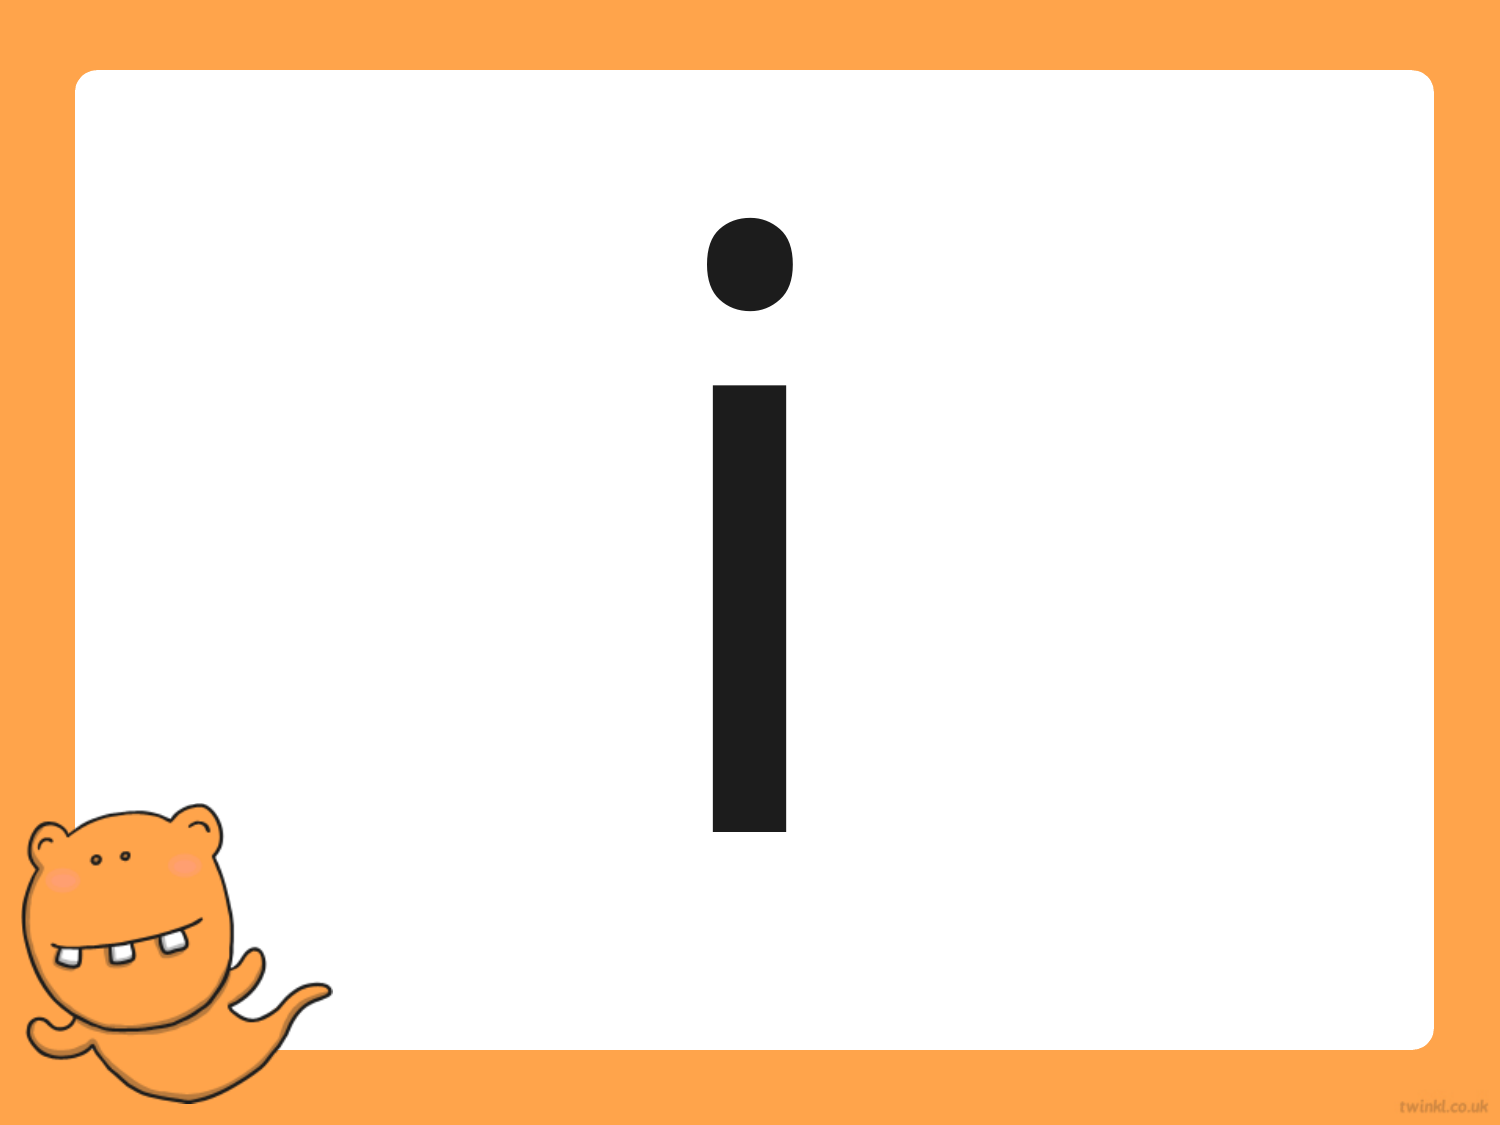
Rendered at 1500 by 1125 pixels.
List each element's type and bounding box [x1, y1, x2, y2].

text_box [0, 0, 1500, 1125]
picture [21, 803, 333, 1104]
